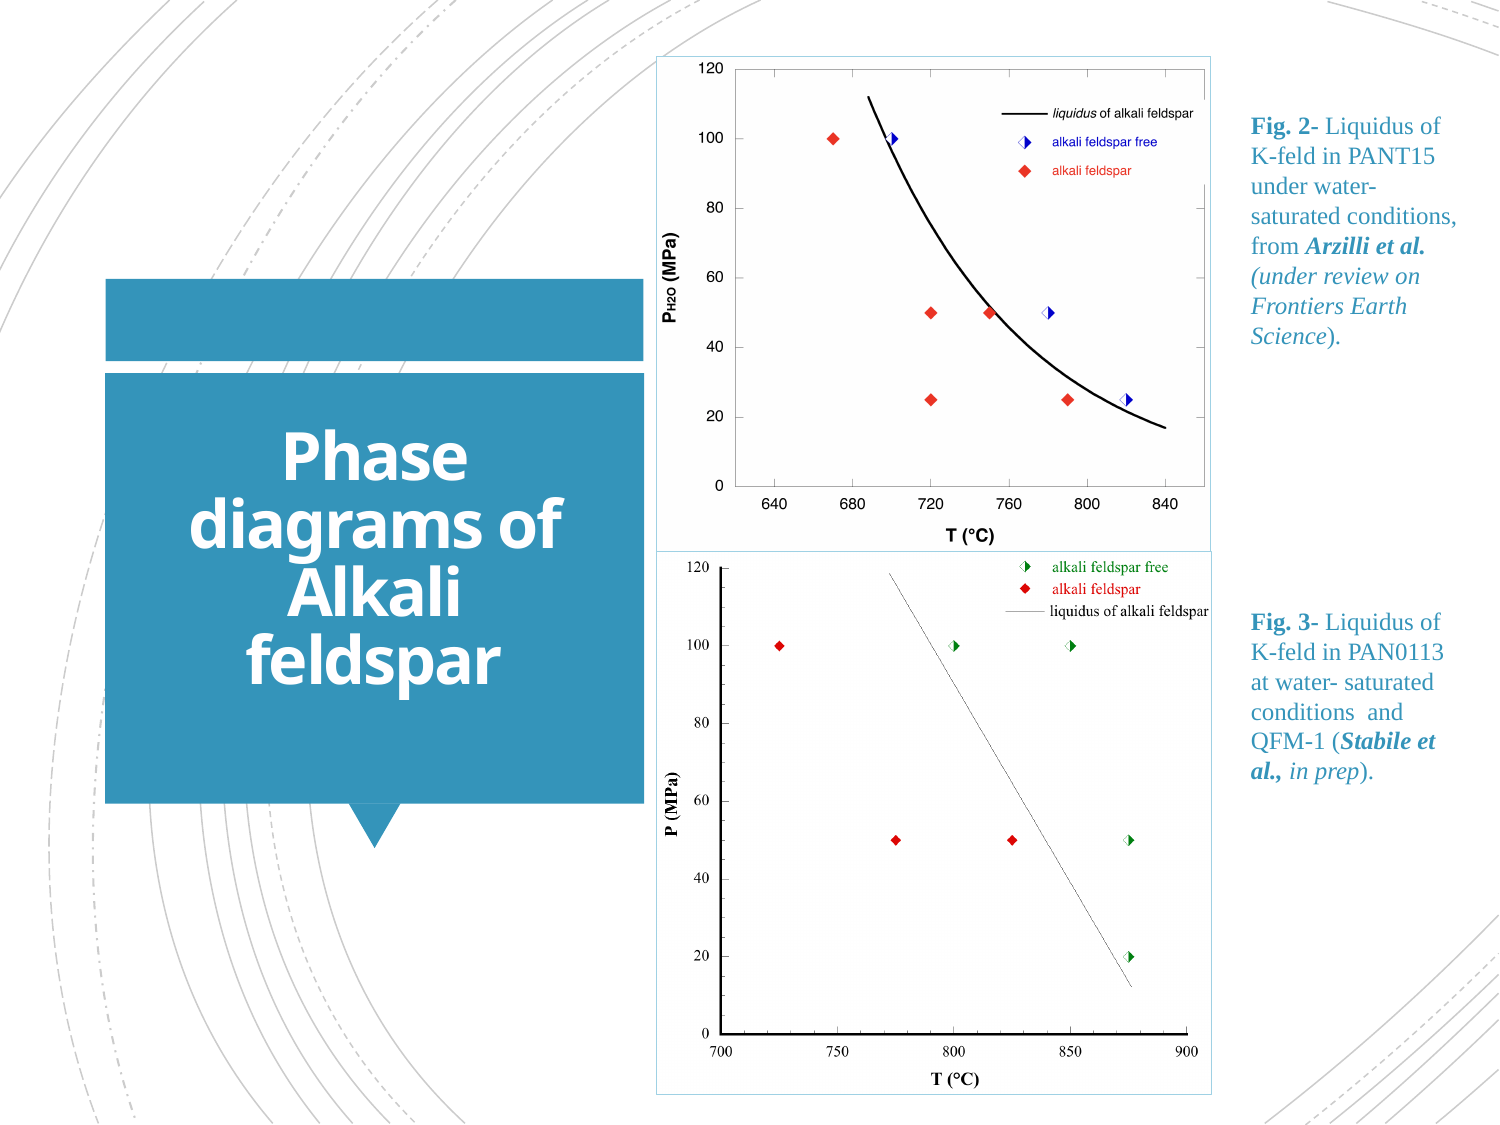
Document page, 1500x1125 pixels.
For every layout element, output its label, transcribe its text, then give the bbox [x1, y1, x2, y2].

title Phase diagrams of Alkali feldspar [118, 360, 630, 765]
text_box Fig. 3- Liquidus of K-feld in PAN0113 at water- saturated conditions and QFM-1 (Stabile et al., in prep). [1236, 597, 1479, 793]
text_box Fig. 2- Liquidus of K-feld in PANT15 under water-saturated conditions, from Arzilli et al. (under review on Frontiers Earth Science). [1236, 102, 1479, 357]
picture [656, 56, 1212, 1095]
